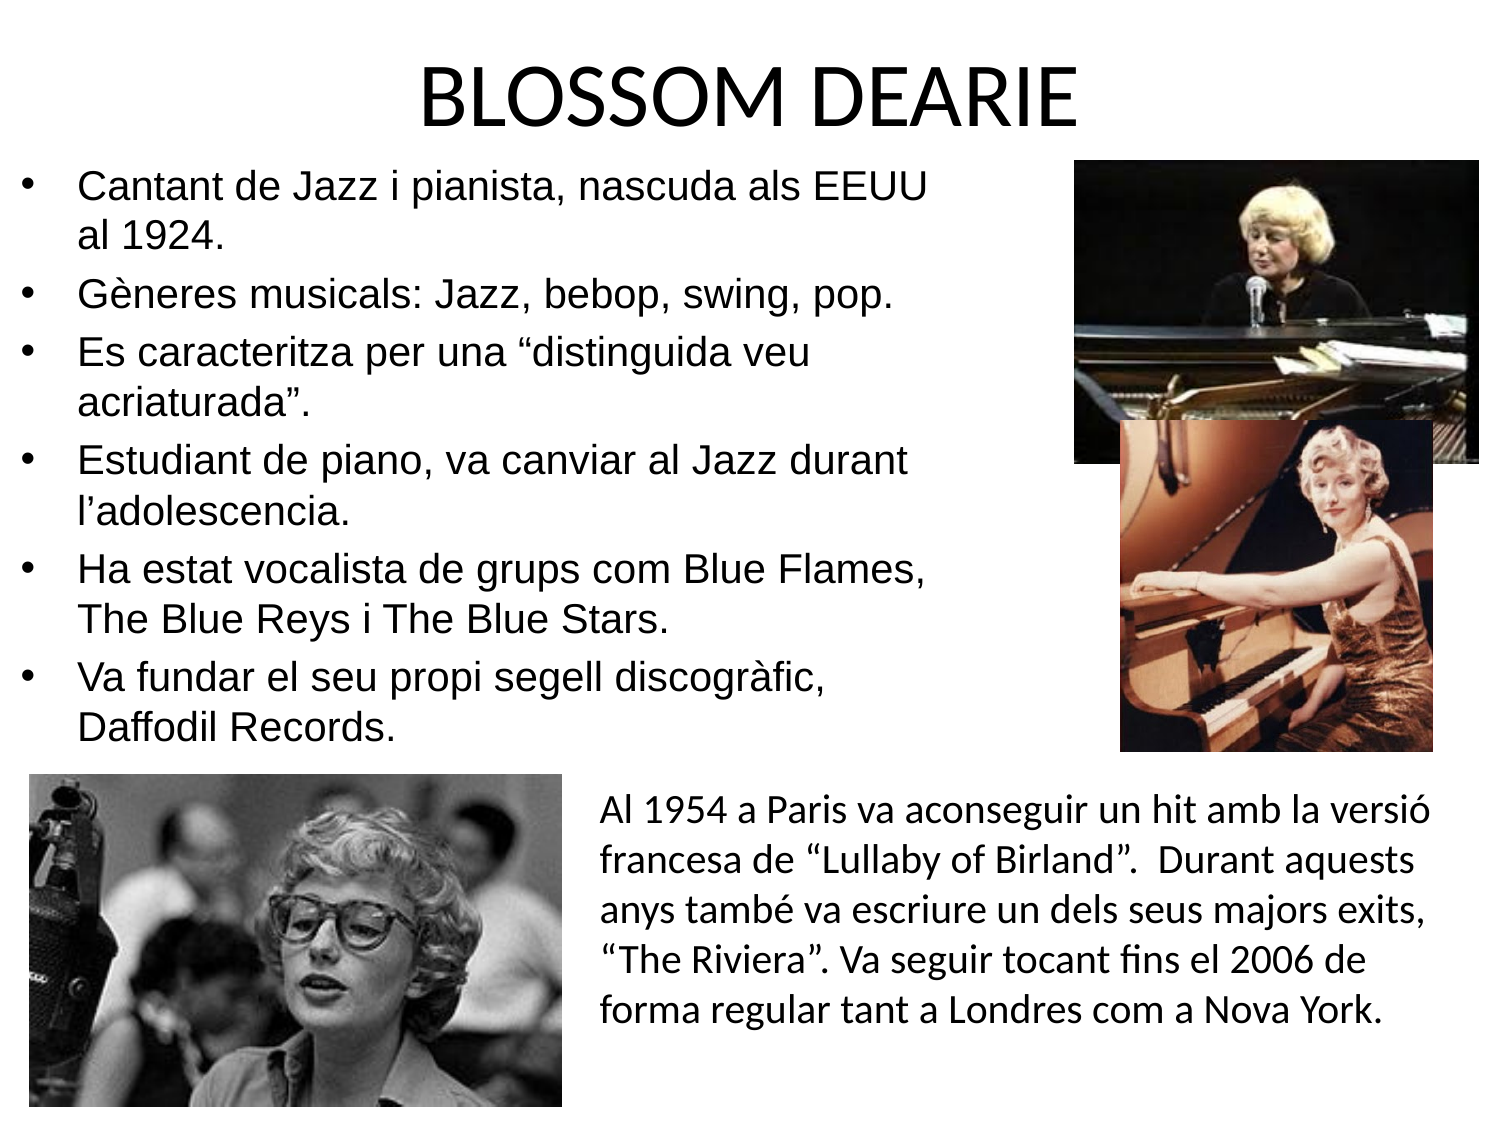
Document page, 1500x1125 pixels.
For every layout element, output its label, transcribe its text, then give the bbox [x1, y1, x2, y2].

picture [29, 774, 562, 1107]
list Cantant de Jazz i pianista, nascuda als EEUU al 1924. Gèneres musicals: Jazz, bebop, swing, pop. Es caracteritza per una “distinguida veu acriaturada”. Estudiant de piano, va canviar al Jazz durant l’adolescencia. Ha estat vocalista de grups com Blue Flames, The Blue Reys i The Blue Stars. Va fundar el seu propi segell discogràfic, Daffodil Records. [5, 150, 951, 894]
title BLOSSOM DEARIE [75, 0, 1425, 184]
picture [1073, 160, 1480, 752]
list Al 1954 a Paris va aconseguir un hit amb la versió francesa de “Lullaby of Birland”. Durant aquests anys també va escriure un dels seus majors exits, “The Riviera”. Va seguir tocant fins el 2006 de forma regular tant a Londres com a Nova York. [584, 774, 1479, 1103]
